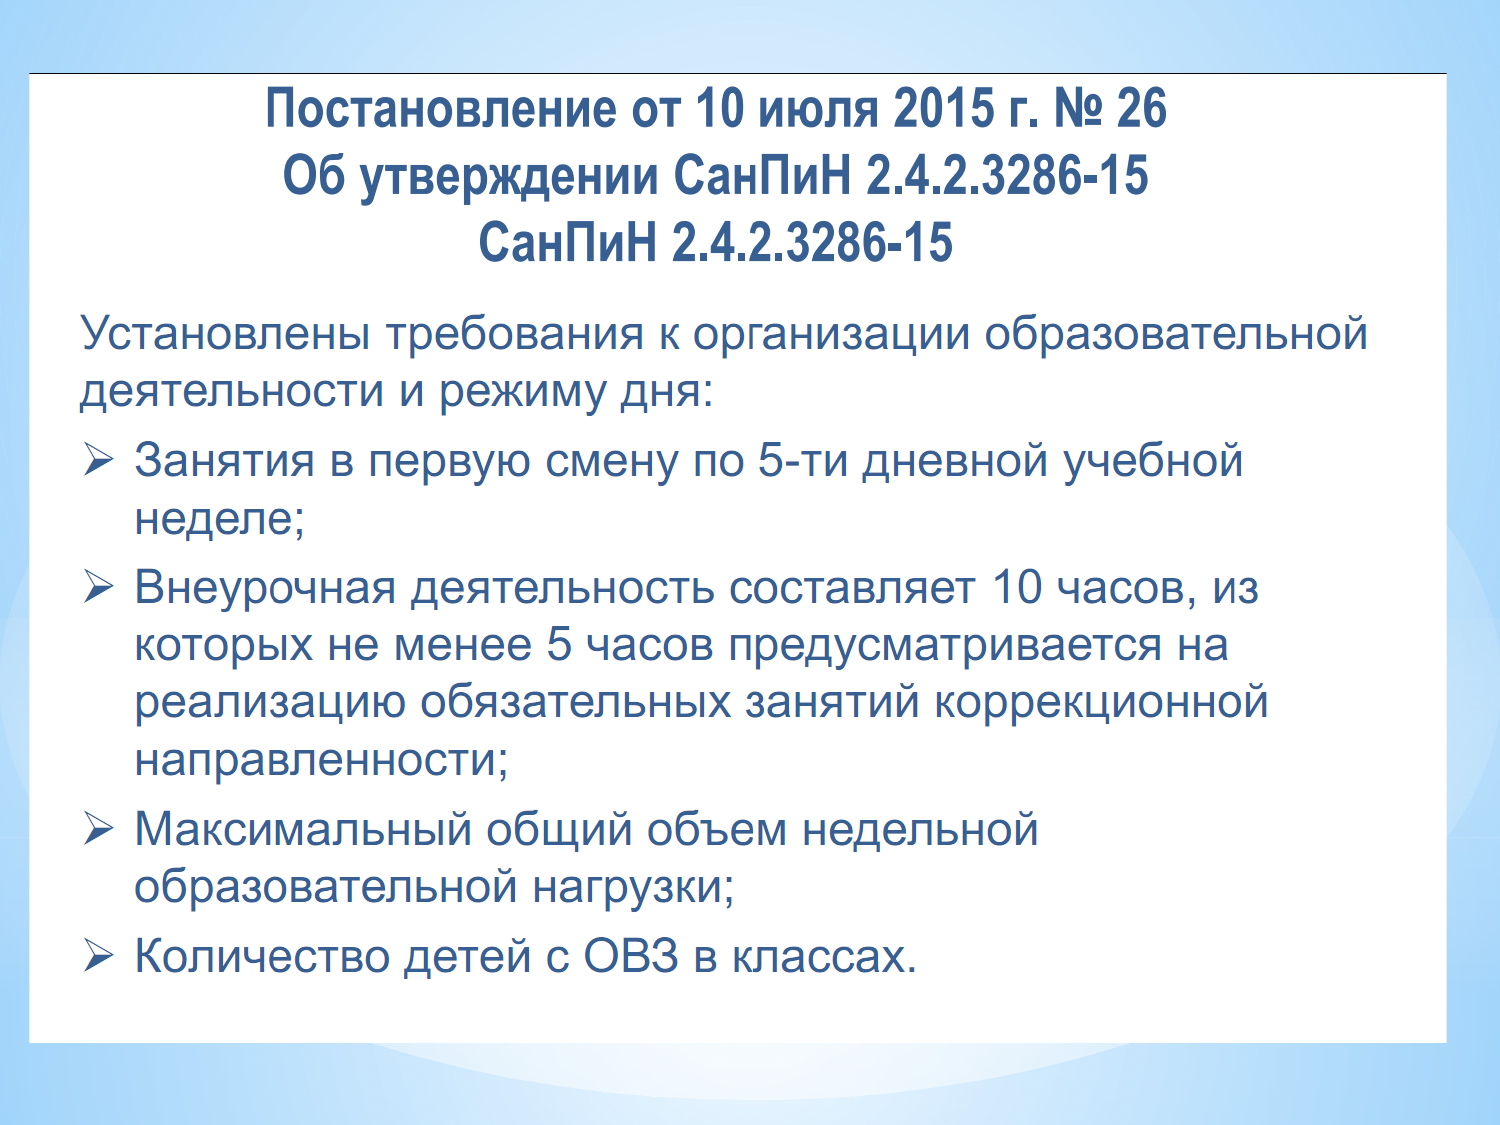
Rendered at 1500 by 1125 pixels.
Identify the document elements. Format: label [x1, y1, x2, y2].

picture [29, 73, 1447, 1043]
